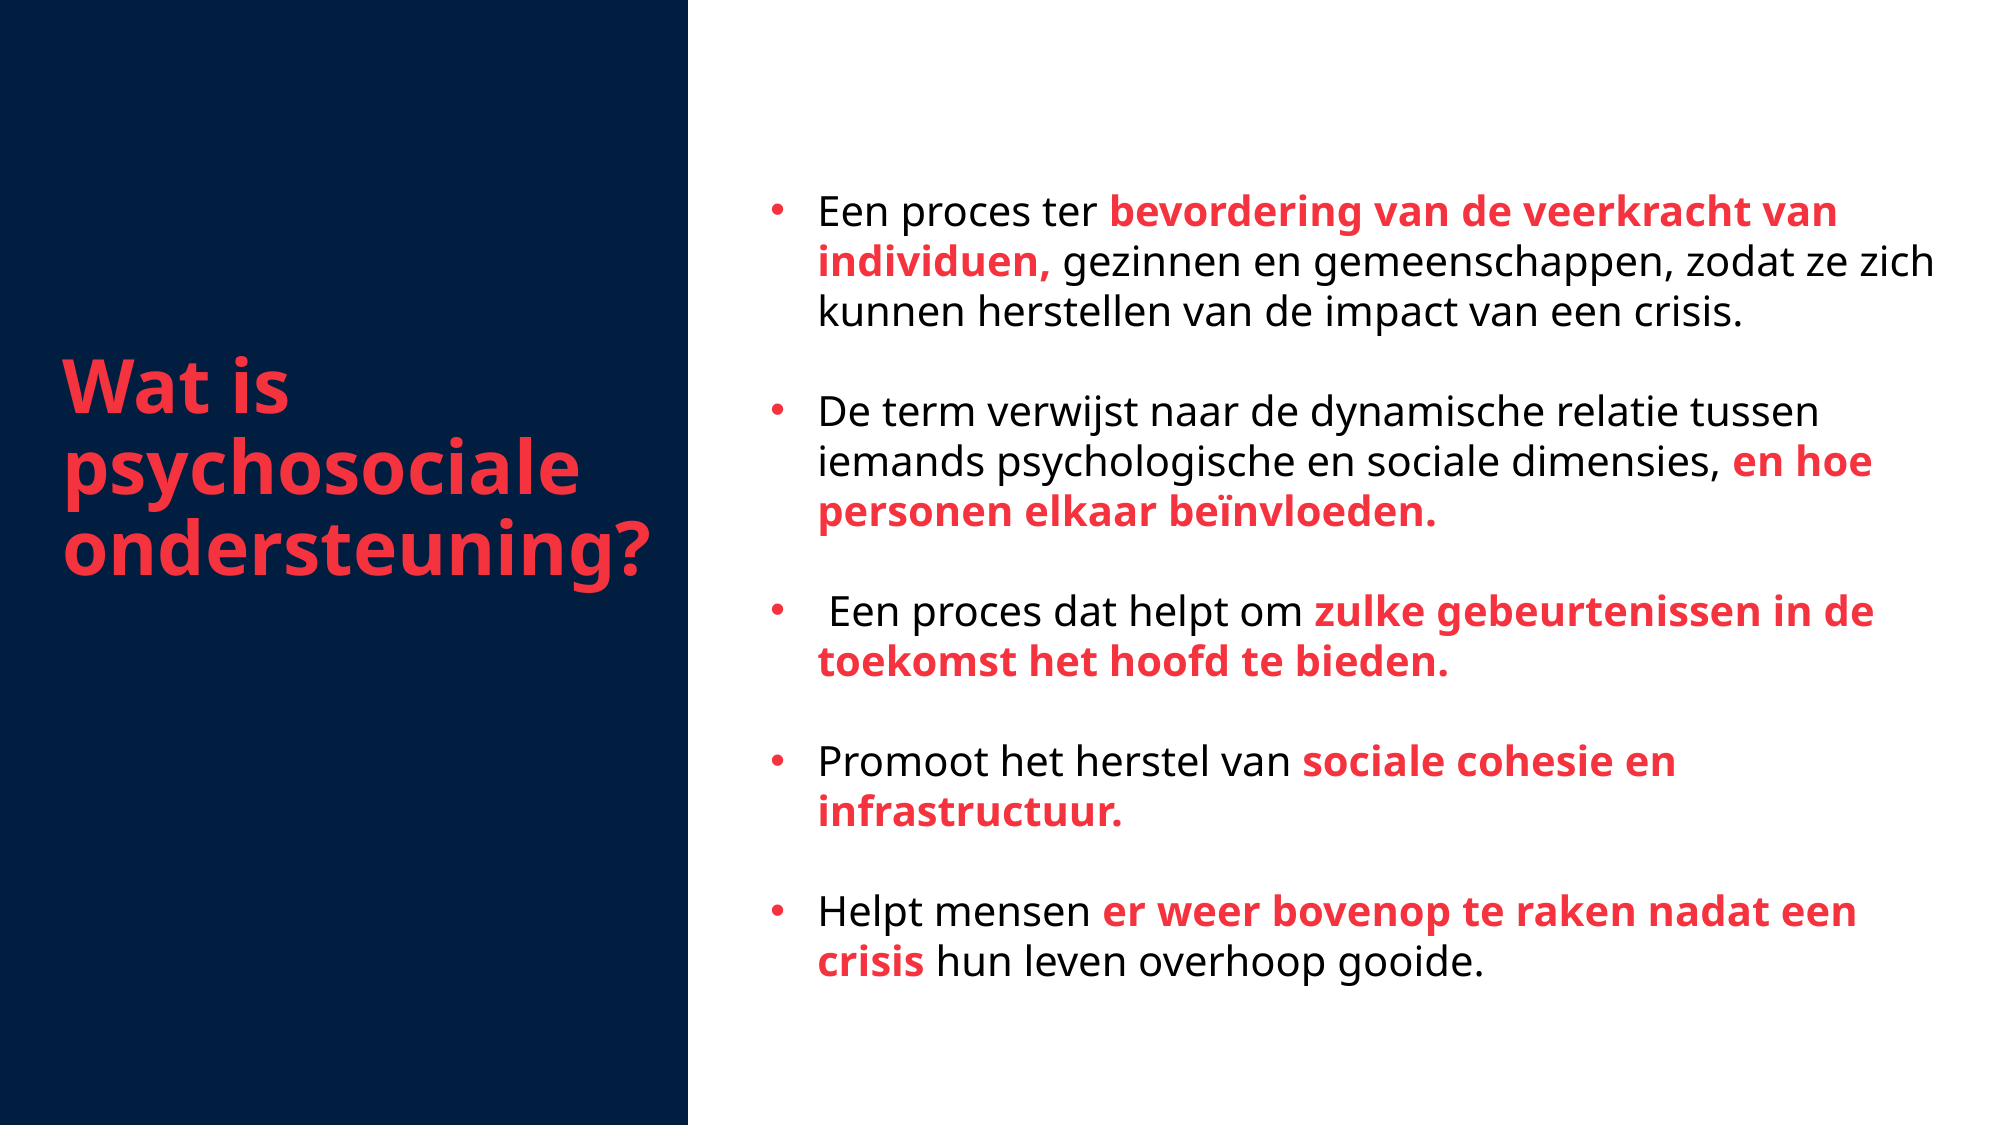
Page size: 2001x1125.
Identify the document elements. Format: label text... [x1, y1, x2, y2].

text_box Een proces ter bevordering van de veerkracht van individuen, gezinnen en gemeenschappen, zodat ze zich kunnen herstellen van de impact van een crisis. De term verwijst naar de dynamische relatie tussen iemands psychologische en sociale dimensies, en hoe personen elkaar beïnvloeden. Een proces dat helpt om zulke gebeurtenissen in de toekomst het hoofd te bieden. Promoot het herstel van sociale cohesie en infrastructuur. Helpt mensen er weer bovenop te raken nadat een crisis hun leven overhoop gooide. [755, 177, 1953, 993]
text_box Wat is psychosociale ondersteuning? [47, 101, 670, 839]
text_box [0, 0, 688, 1125]
